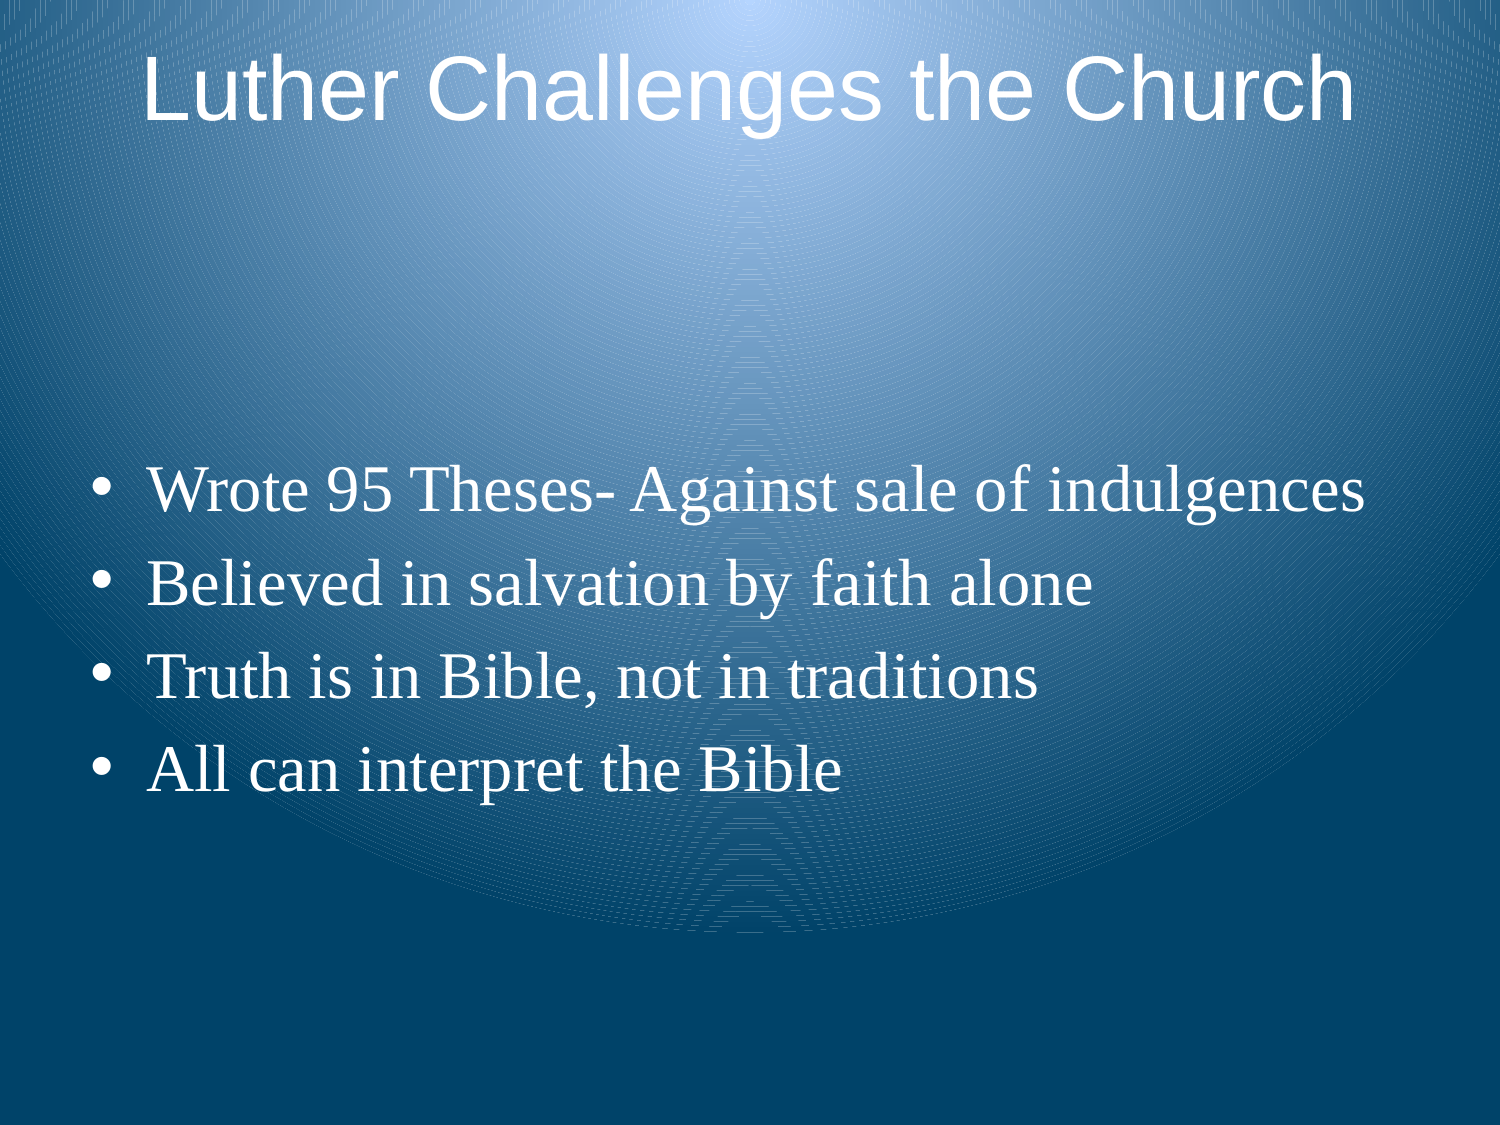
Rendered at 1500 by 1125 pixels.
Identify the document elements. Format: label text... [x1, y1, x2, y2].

list Wrote 95 Theses- Against sale of indulgences Believed in salvation by faith alone Truth is in Bible, not in traditions All can interpret the Bible [75, 437, 1425, 1005]
title Luther Challenges the Church [75, 45, 1425, 233]
